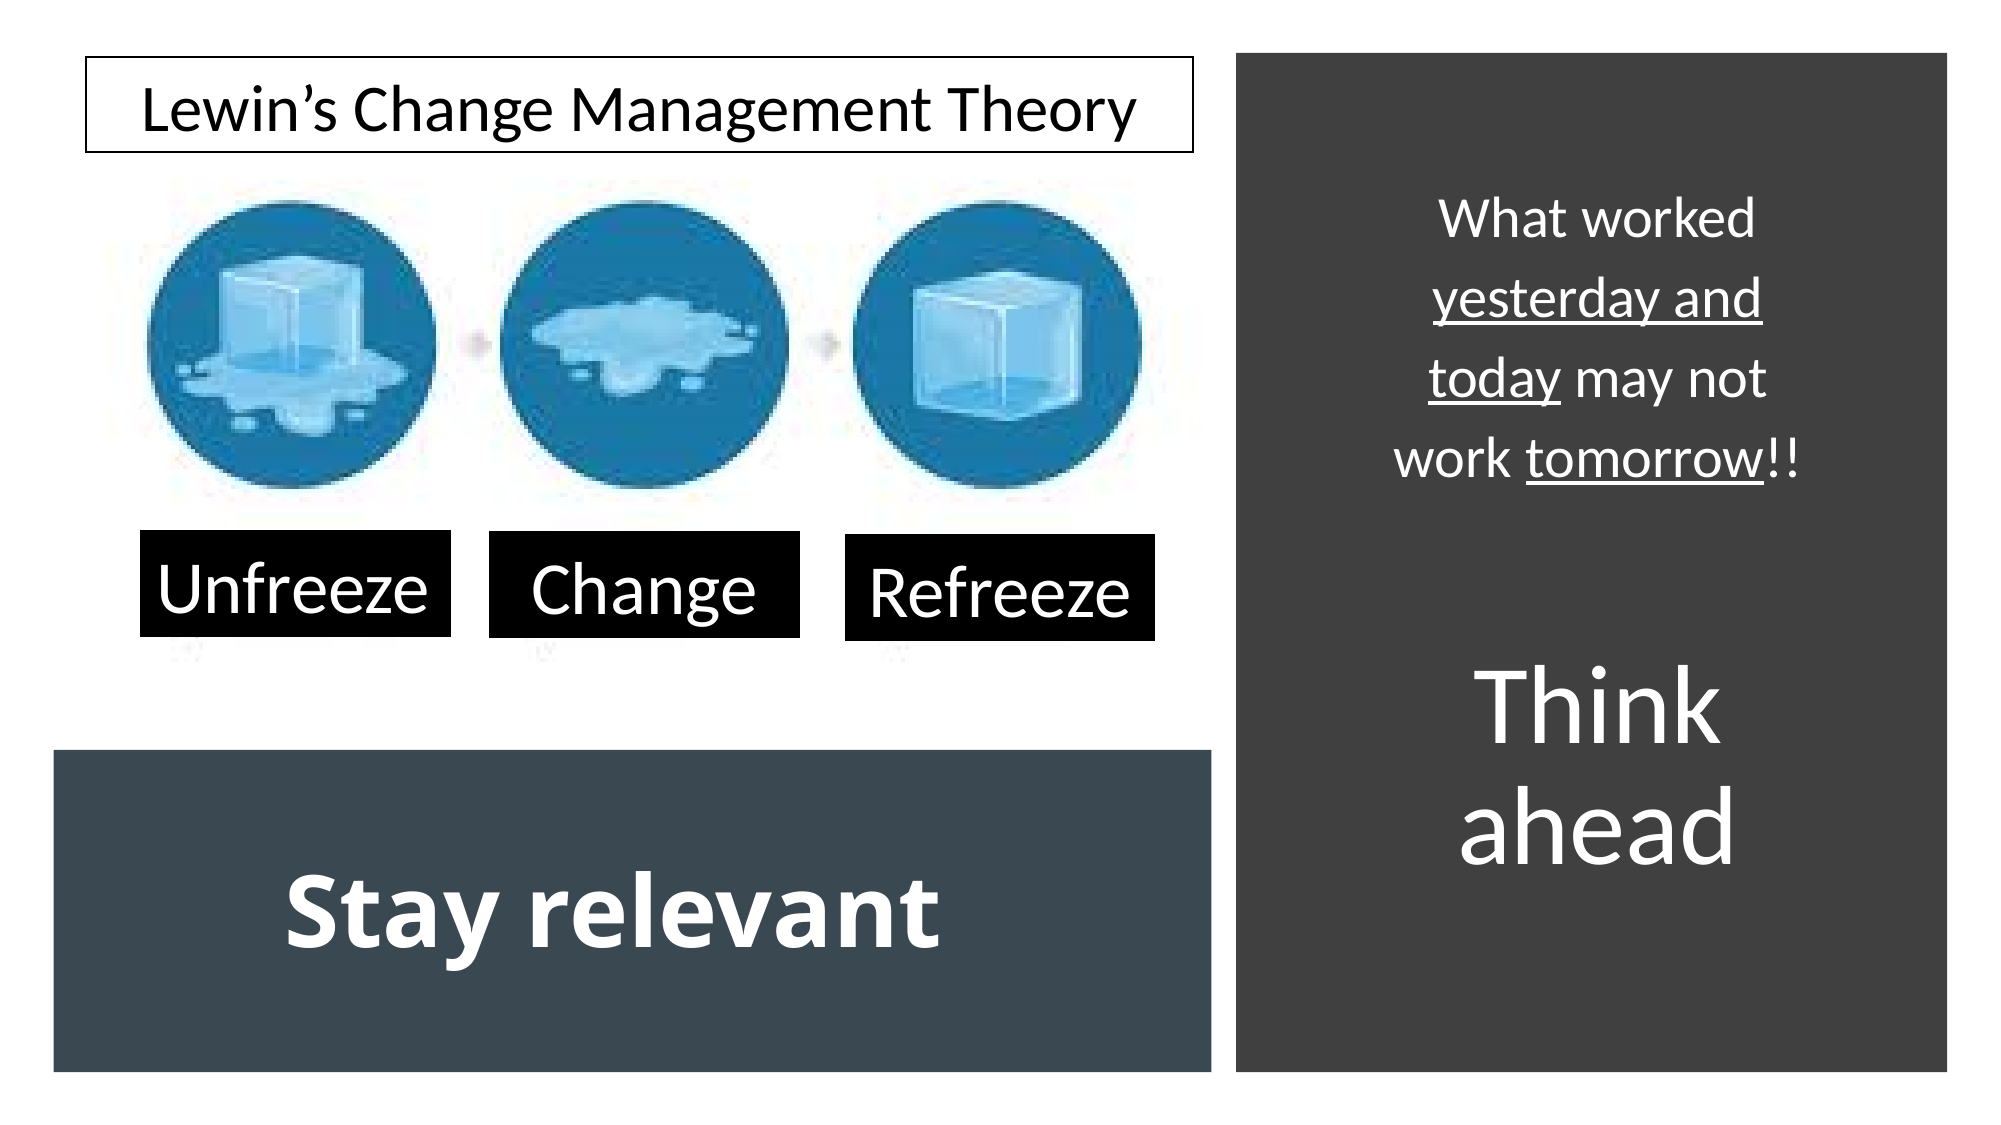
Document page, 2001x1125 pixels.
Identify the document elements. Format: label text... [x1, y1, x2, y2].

text_box [1235, 52, 1948, 1073]
text_box What worked yesterday and today may not work tomorrow!! [1348, 162, 1849, 497]
picture [53, 52, 1212, 727]
title Stay relevant [85, 782, 1168, 1049]
text_box [53, 749, 1212, 1073]
list Think ahead [1317, 620, 1879, 916]
